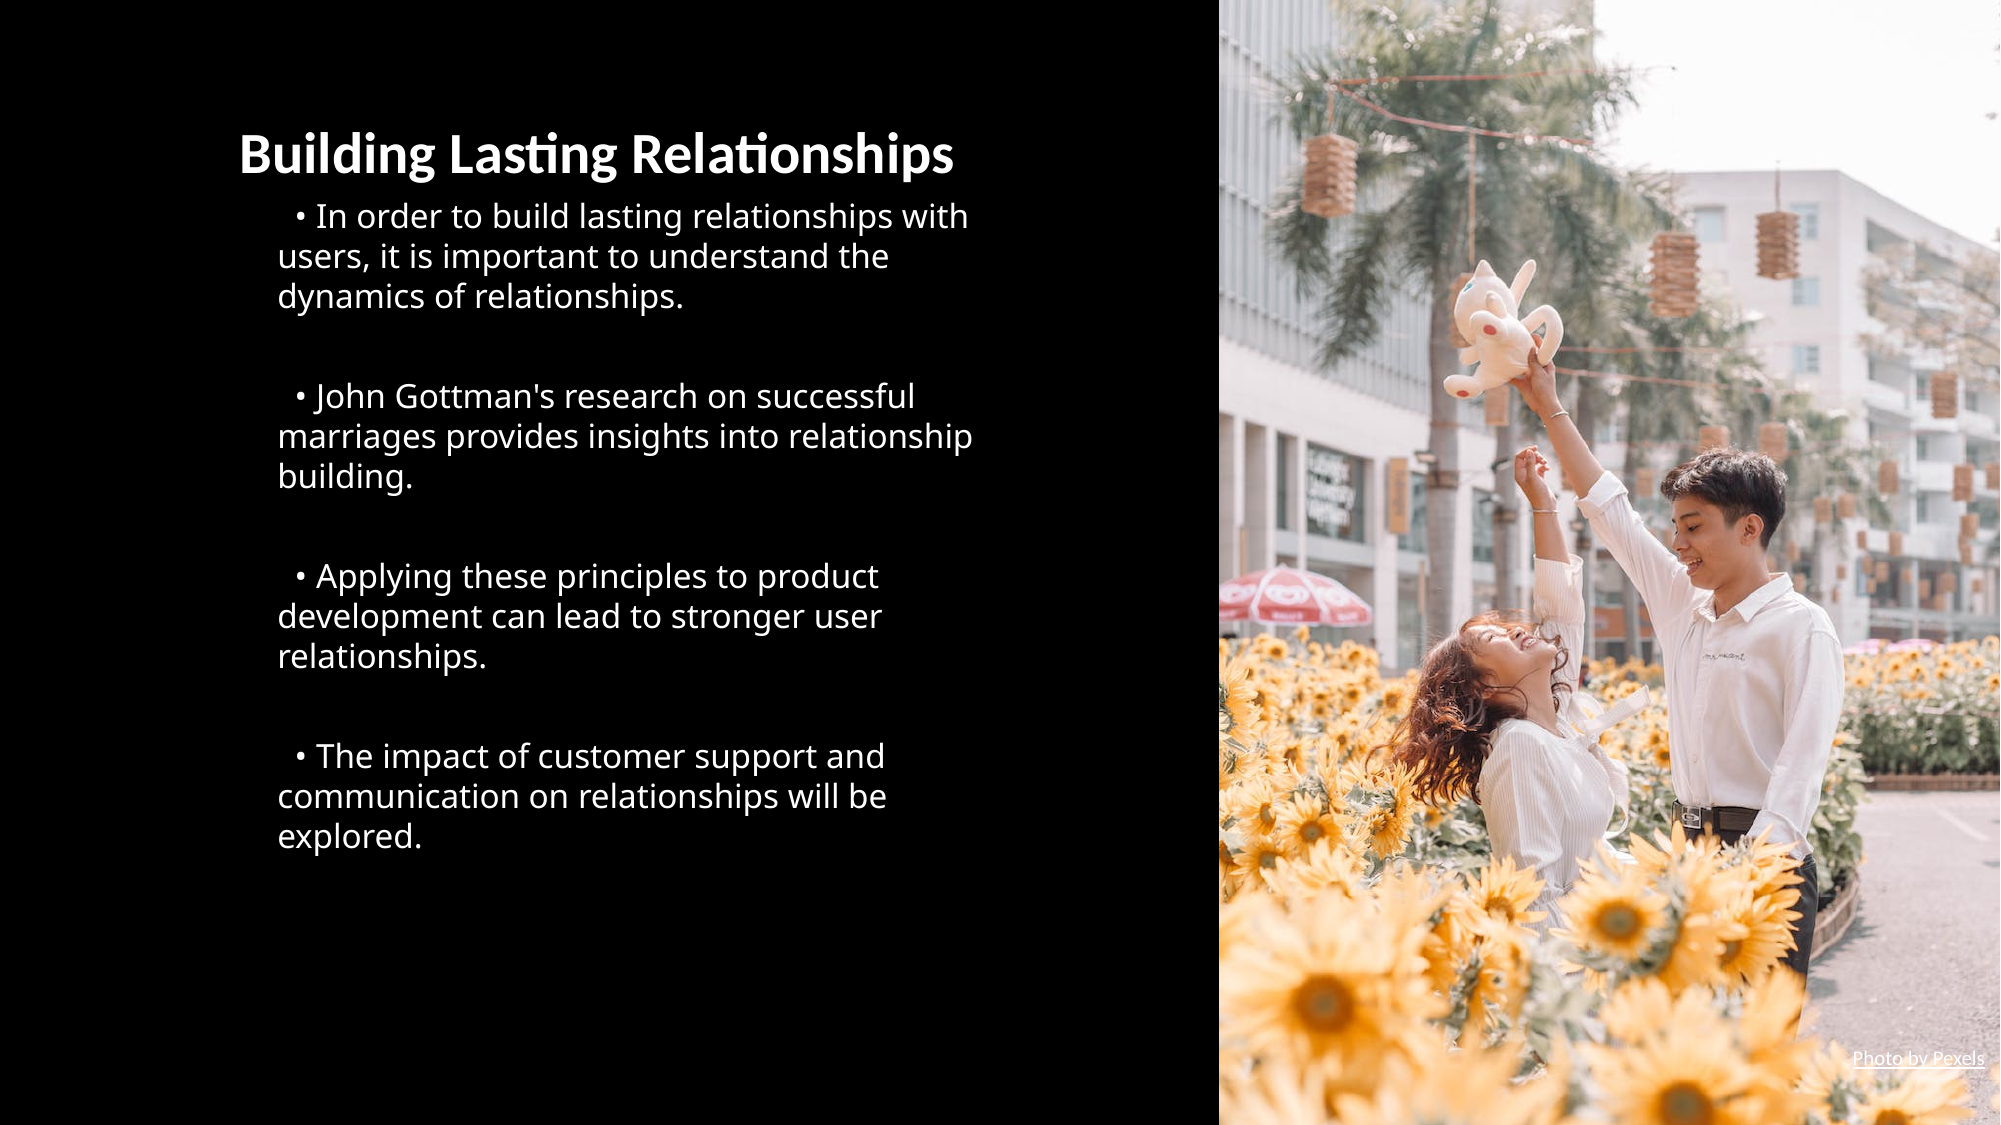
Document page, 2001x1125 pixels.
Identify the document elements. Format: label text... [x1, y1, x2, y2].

text_box • Applying these principles to product development can lead to stronger user relationships. [262, 577, 1013, 653]
text_box Building Lasting Relationships [225, 112, 1219, 188]
text_box • The impact of customer support and communication on relationships will be explored. [262, 757, 1013, 833]
text_box • John Gottman's research on successful marriages provides insights into relationship building. [262, 397, 1013, 473]
text_box • In order to build lasting relationships with users, it is important to understand the dynamics of relationships. [262, 217, 1013, 293]
picture [1219, 0, 2000, 1125]
